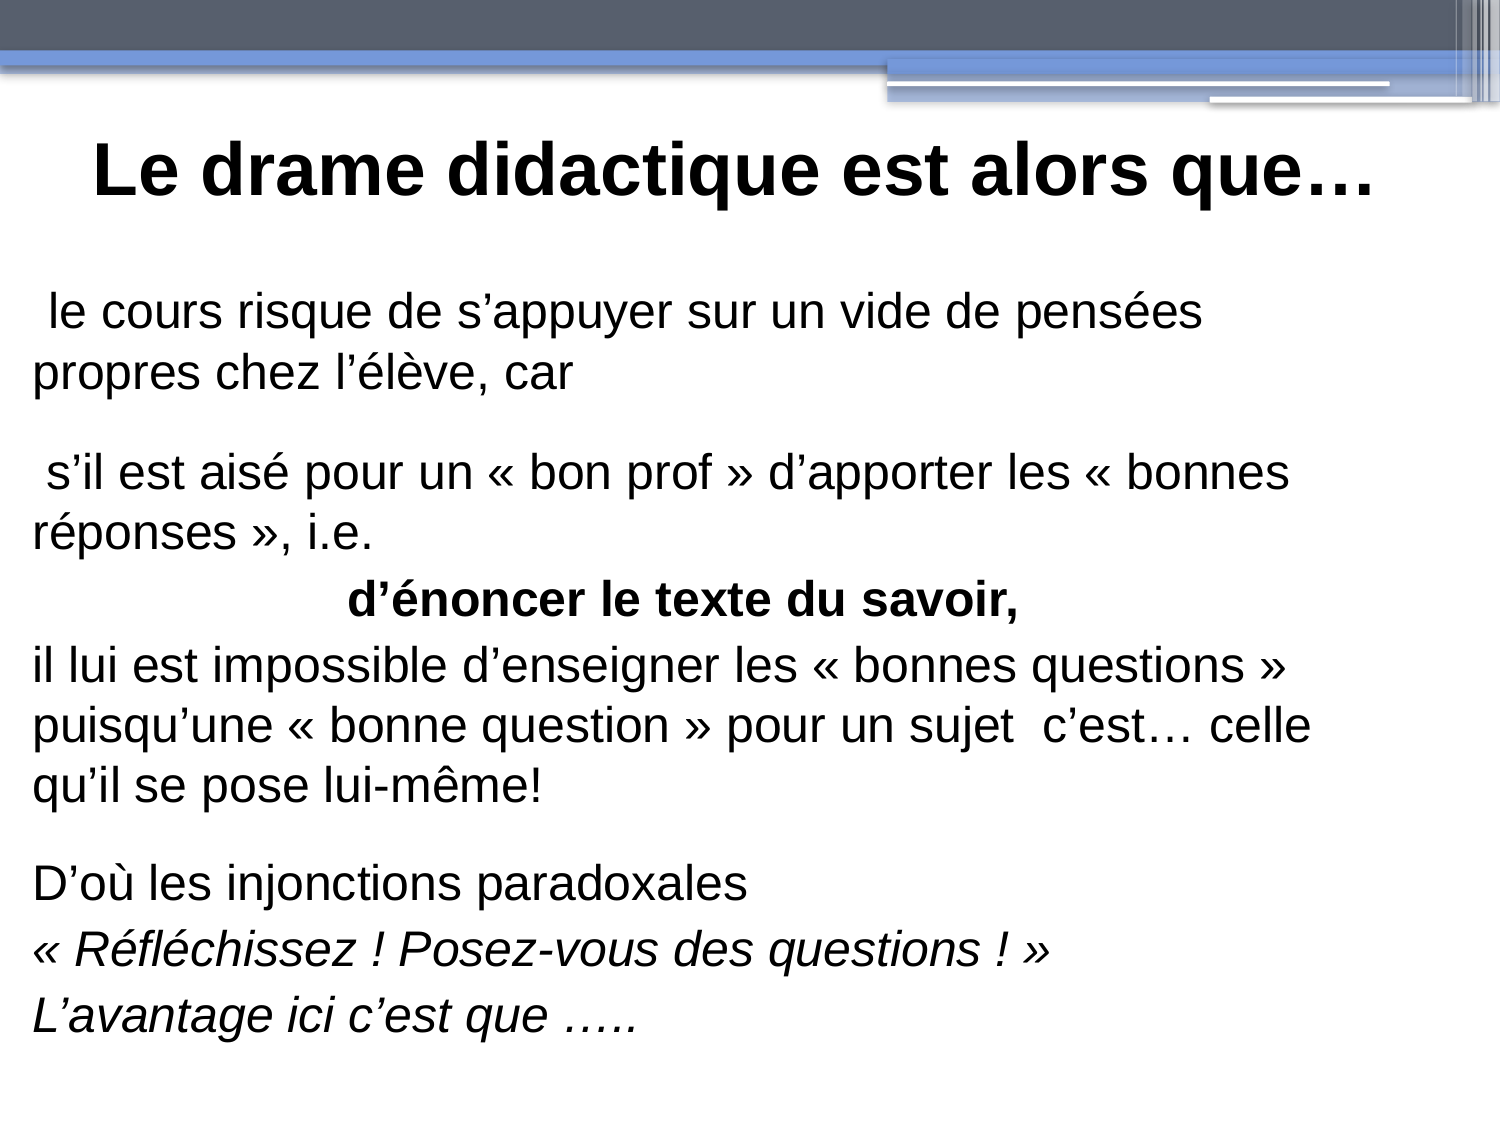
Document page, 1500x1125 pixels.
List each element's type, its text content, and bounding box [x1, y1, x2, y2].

text_box le cours risque de s’appuyer sur un vide de pensées propres chez l’élève, car s’il est aisé pour un « bon prof » d’apporter les « bonnes réponses », i.e. d’énoncer le texte du savoir, il lui est impossible d’enseigner les « bonnes questions » puisqu’une « bonne question » pour un sujet c’est… celle qu’il se pose lui-même! D’où les injonctions paradoxales « Réfléchissez ! Posez-vous des questions ! » L’avantage ici c’est que ….. [0, 262, 1350, 1125]
text_box Le drame didactique est alors que… [60, 78, 1500, 254]
